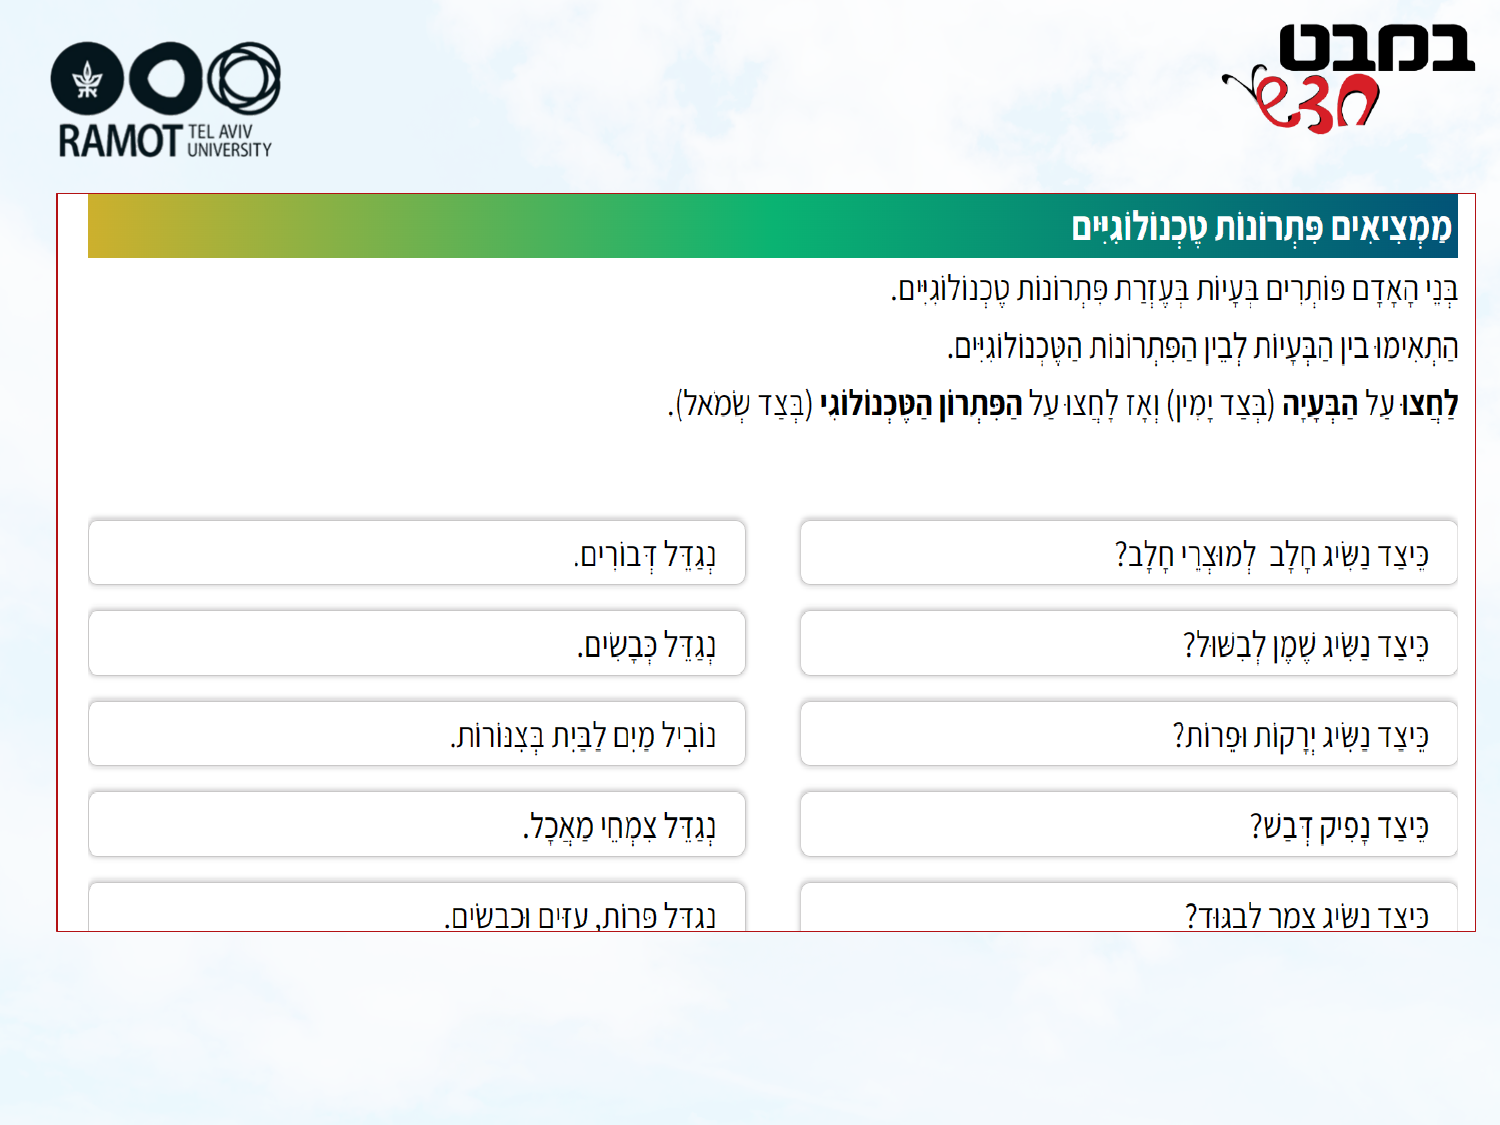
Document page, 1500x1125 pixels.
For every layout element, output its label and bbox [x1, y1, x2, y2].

picture [1383, 217, 1388, 230]
picture [1410, 217, 1428, 243]
picture [1220, 23, 1476, 135]
picture [1433, 217, 1451, 242]
picture [1362, 217, 1378, 239]
picture [57, 194, 1475, 931]
picture [39, 26, 293, 170]
picture [1390, 217, 1406, 239]
